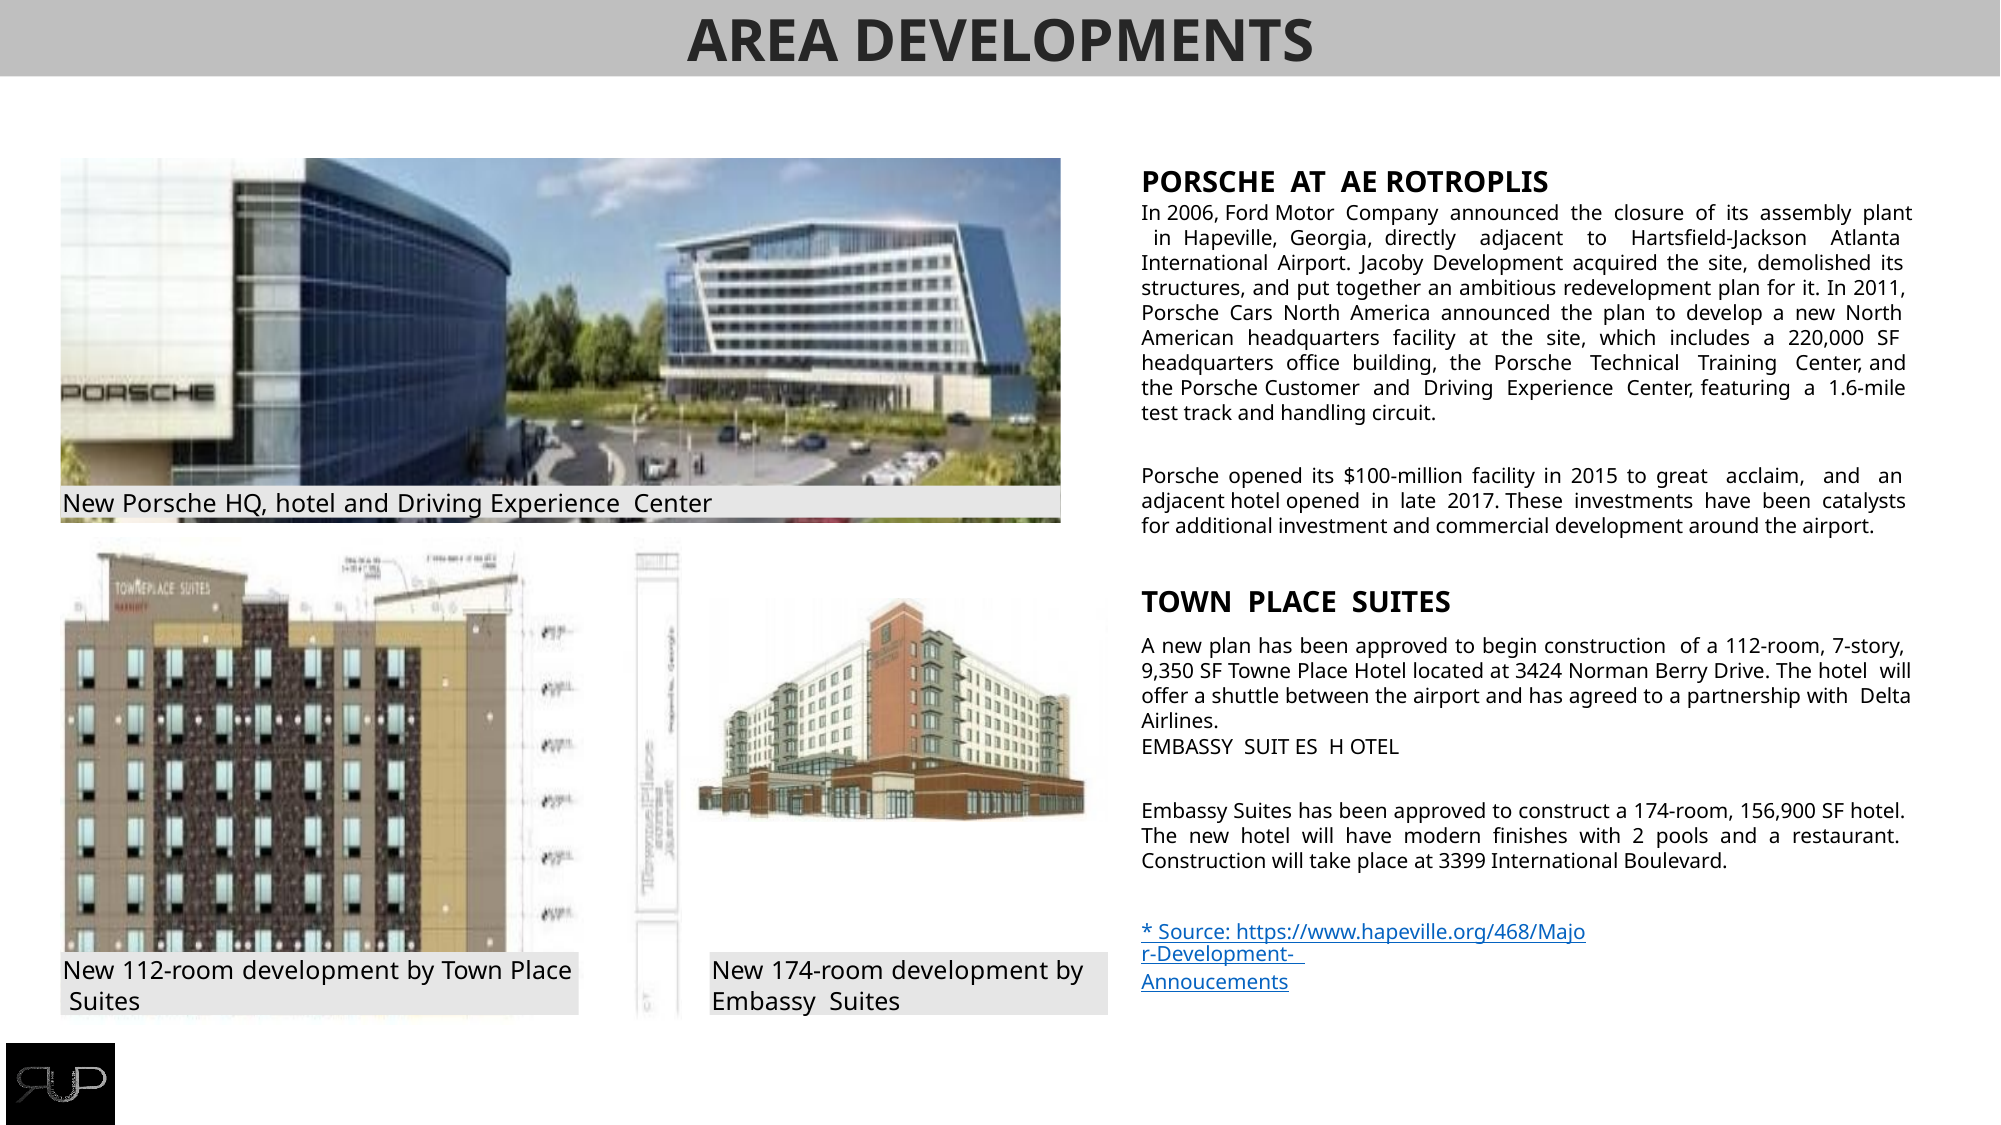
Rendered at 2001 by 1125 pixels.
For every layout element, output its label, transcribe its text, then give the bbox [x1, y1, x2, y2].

picture [60, 158, 1061, 523]
text_box PORSCHE AT AE ROTROPLIS In 2006, Ford Motor Company announced the closure of its assembly plant in Hapeville, Georgia, directly adjacent to Hartsfield-Jackson Atlanta International Airport. Jacoby Development acquired the site, demolished its structures, and put together an ambitious redevelopment plan for it. In 2011, Porsche Cars North America announced the plan to develop a new North American headquarters facility at the site, which includes a 220,000 SF headquarters office building, the Porsche Technical Training Center, and the Porsche Customer and Driving Experience Center, featuring a 1.6-mile test track and handling circuit. Porsche opened its $100-million facility in 2015 to great acclaim, and an adjacent hotel opened in late 2017. These investments have been catalysts for additional investment and commercial development around the airport. TOWN PLACE SUITES A new plan has been approved to begin construction of a 112-room, 7-story, 9,350 SF Towne Place Hotel located at 3424 Norman Berry Drive. The hotel will offer a shuttle between the airport and has agreed to a partnership with Delta Airlines. EMBASSY SUIT ES H OTEL Embassy Suites has been approved to construct a 174-room, 156,900 SF hotel. The new hotel will have modern finishes with 2 pools and a restaurant. Construction will take place at 3399 International Boulevard. * Source: https://www.hapeville.org/468/Major-Development- Annoucements [1141, 161, 1914, 976]
text_box New 174-room development by Embassy Suites [709, 952, 1108, 1015]
picture [60, 537, 1108, 1025]
text_box AREA DEVELOPMENTS [0, 0, 2000, 77]
picture [6, 1043, 115, 1125]
